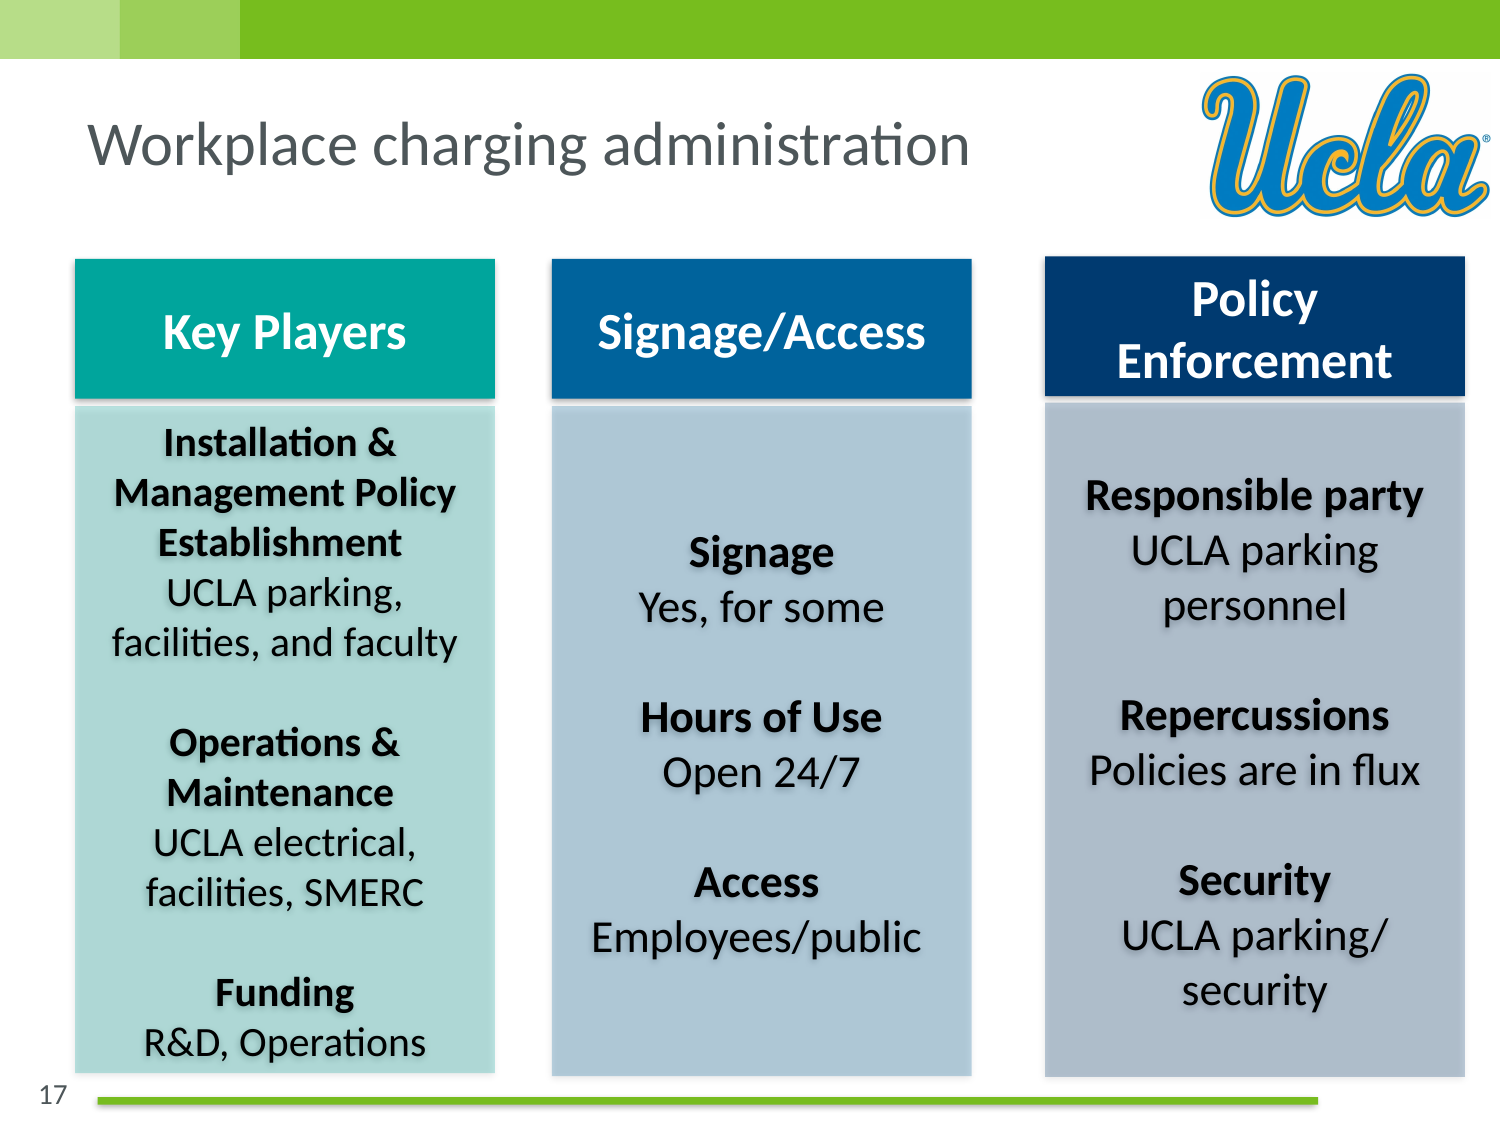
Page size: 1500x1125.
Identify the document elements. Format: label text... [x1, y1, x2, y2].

text_box Policy Enforcement [1044, 256, 1466, 397]
text_box Signage/Access [551, 258, 972, 399]
text_box [1326, 893, 1498, 1120]
text_box Signage Yes, for some Hours of Use Open 24/7 Access Employees/public [551, 405, 972, 1077]
picture [0, 0, 1500, 59]
title Workplace charging administration [72, 89, 1195, 192]
text_box Installation & Management Policy Establishment UCLA parking, facilities, and faculty Operations & Maintenance UCLA electrical, facilities, SMERC Funding R&D, Operations [74, 406, 496, 1074]
picture [1200, 72, 1491, 219]
text_box Responsible party UCLA parking personnel Repercussions Policies are in flux Security UCLA parking/ security [1044, 404, 1466, 1078]
text_box Key Players [74, 258, 496, 399]
